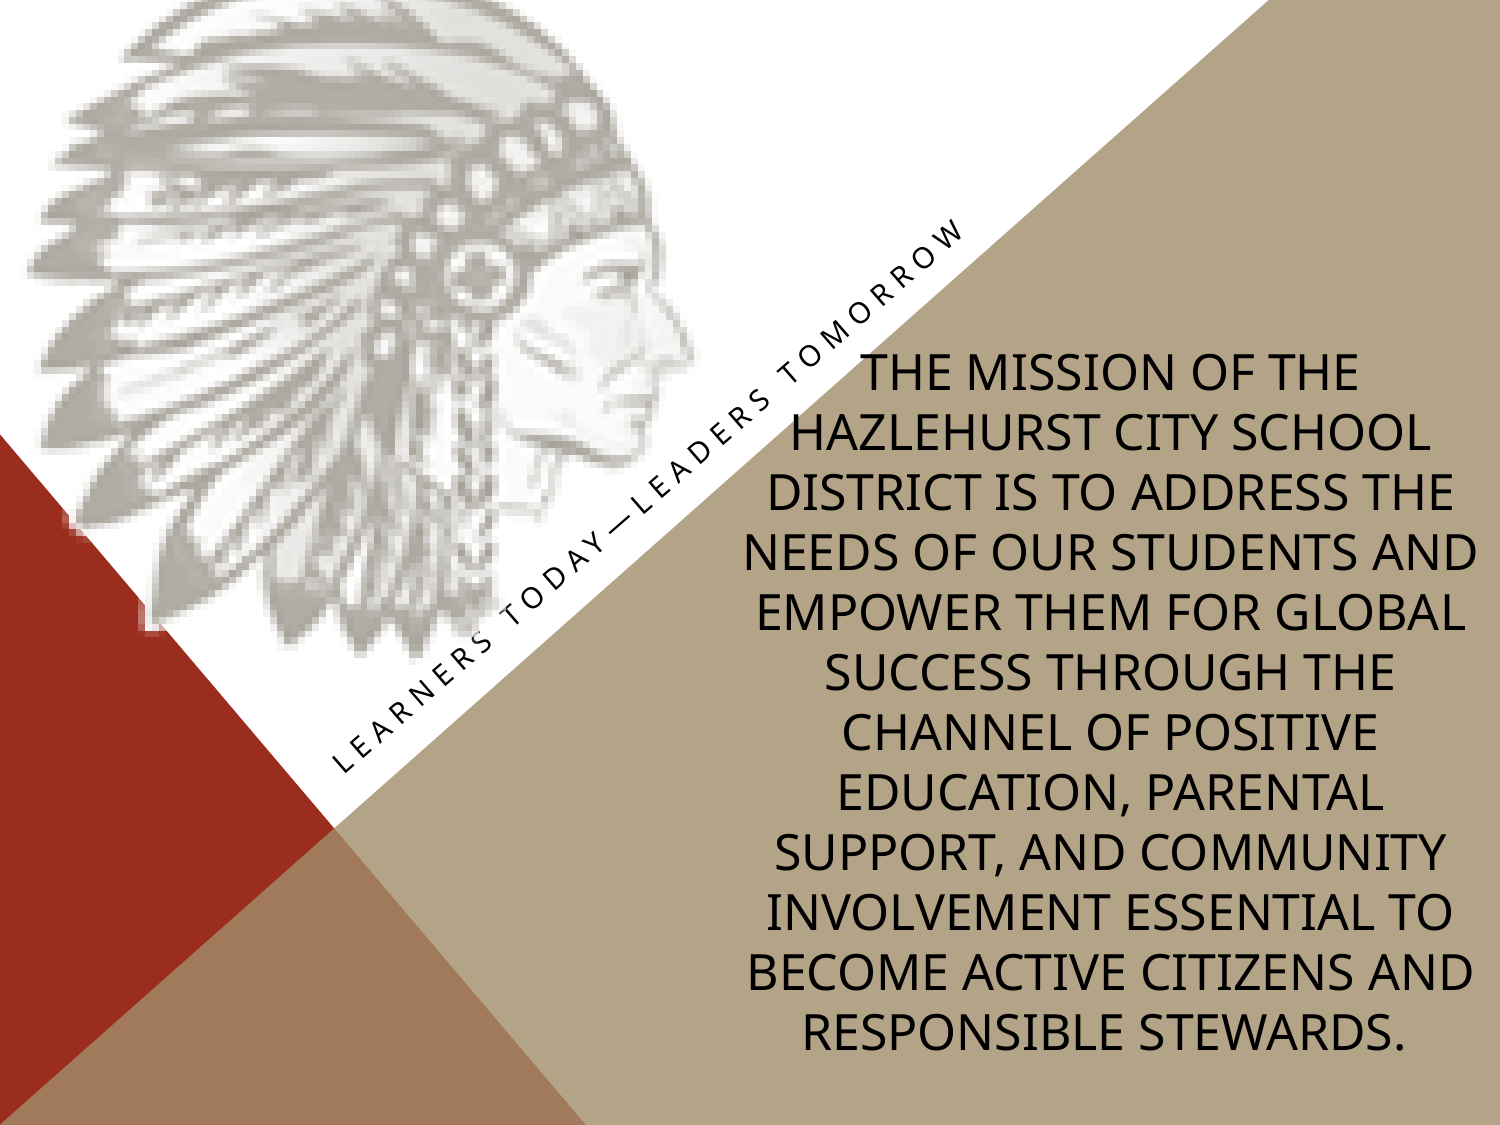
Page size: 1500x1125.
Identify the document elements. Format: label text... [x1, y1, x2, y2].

title The mission of the Hazlehurst City School District is to address the needs of our students and empower them for global success through the channel of positive education, parental support, and community involvement essential to become active citizens and responsible stewards. [721, 267, 1500, 1062]
picture [0, 0, 722, 665]
subtitle Learners Today—Leaders Tomorrow [312, 674, 497, 804]
subtitle Learners Today—Leaders Tomorrow [726, 61, 1154, 475]
